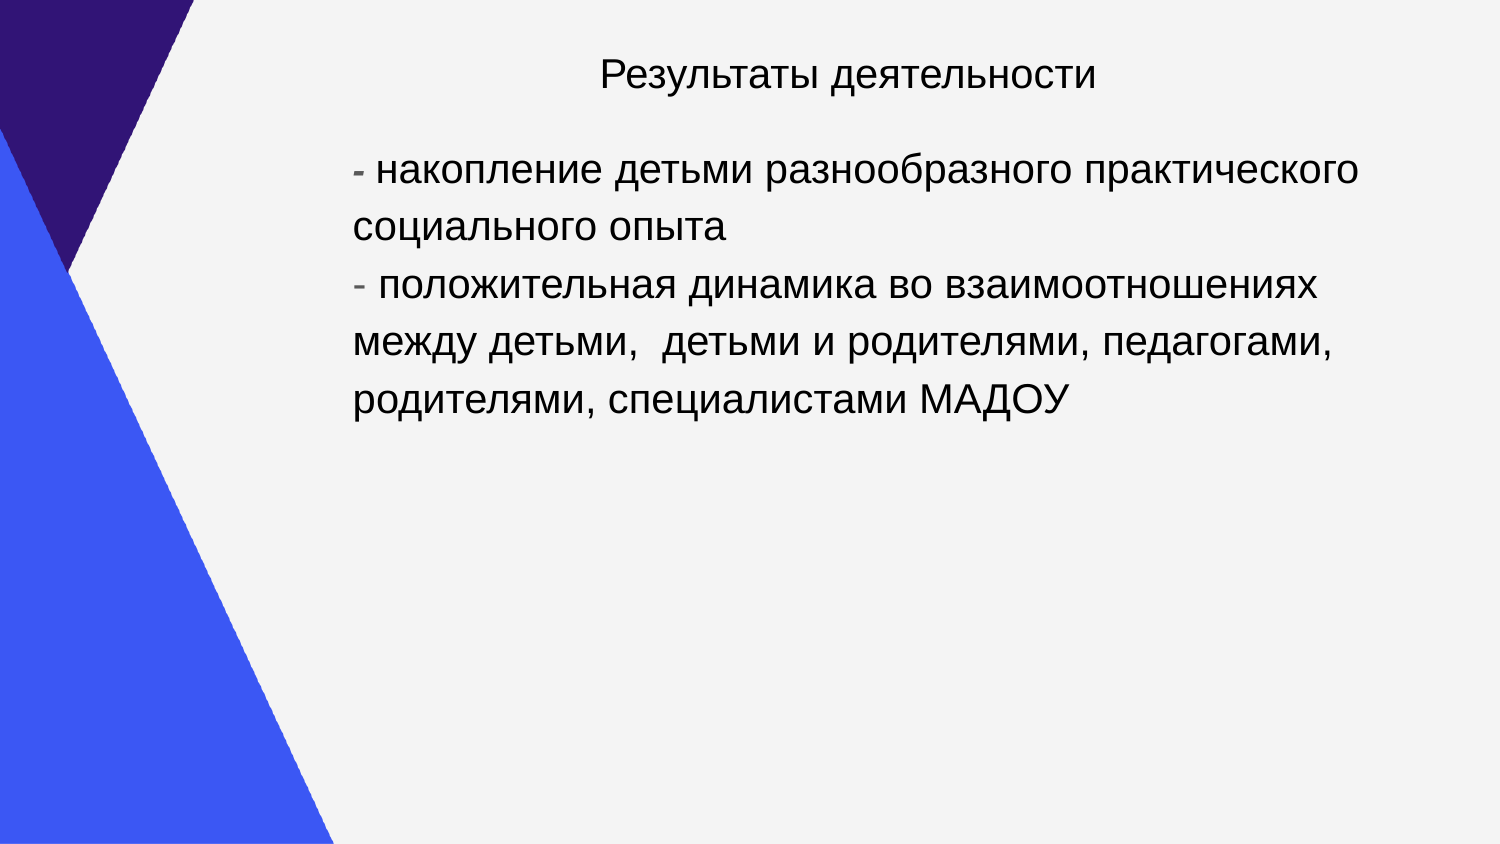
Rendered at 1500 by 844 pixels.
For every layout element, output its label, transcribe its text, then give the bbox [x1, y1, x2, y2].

text_box Результаты деятельности [239, 39, 1457, 105]
list - накопление детьми разнообразного практического социального опыта - положительная динамика во взаимоотношениях между детьми, детьми и родителями, педагогами, родителями, специалистами МАДОУ [318, 118, 1449, 750]
picture [0, 0, 1500, 844]
